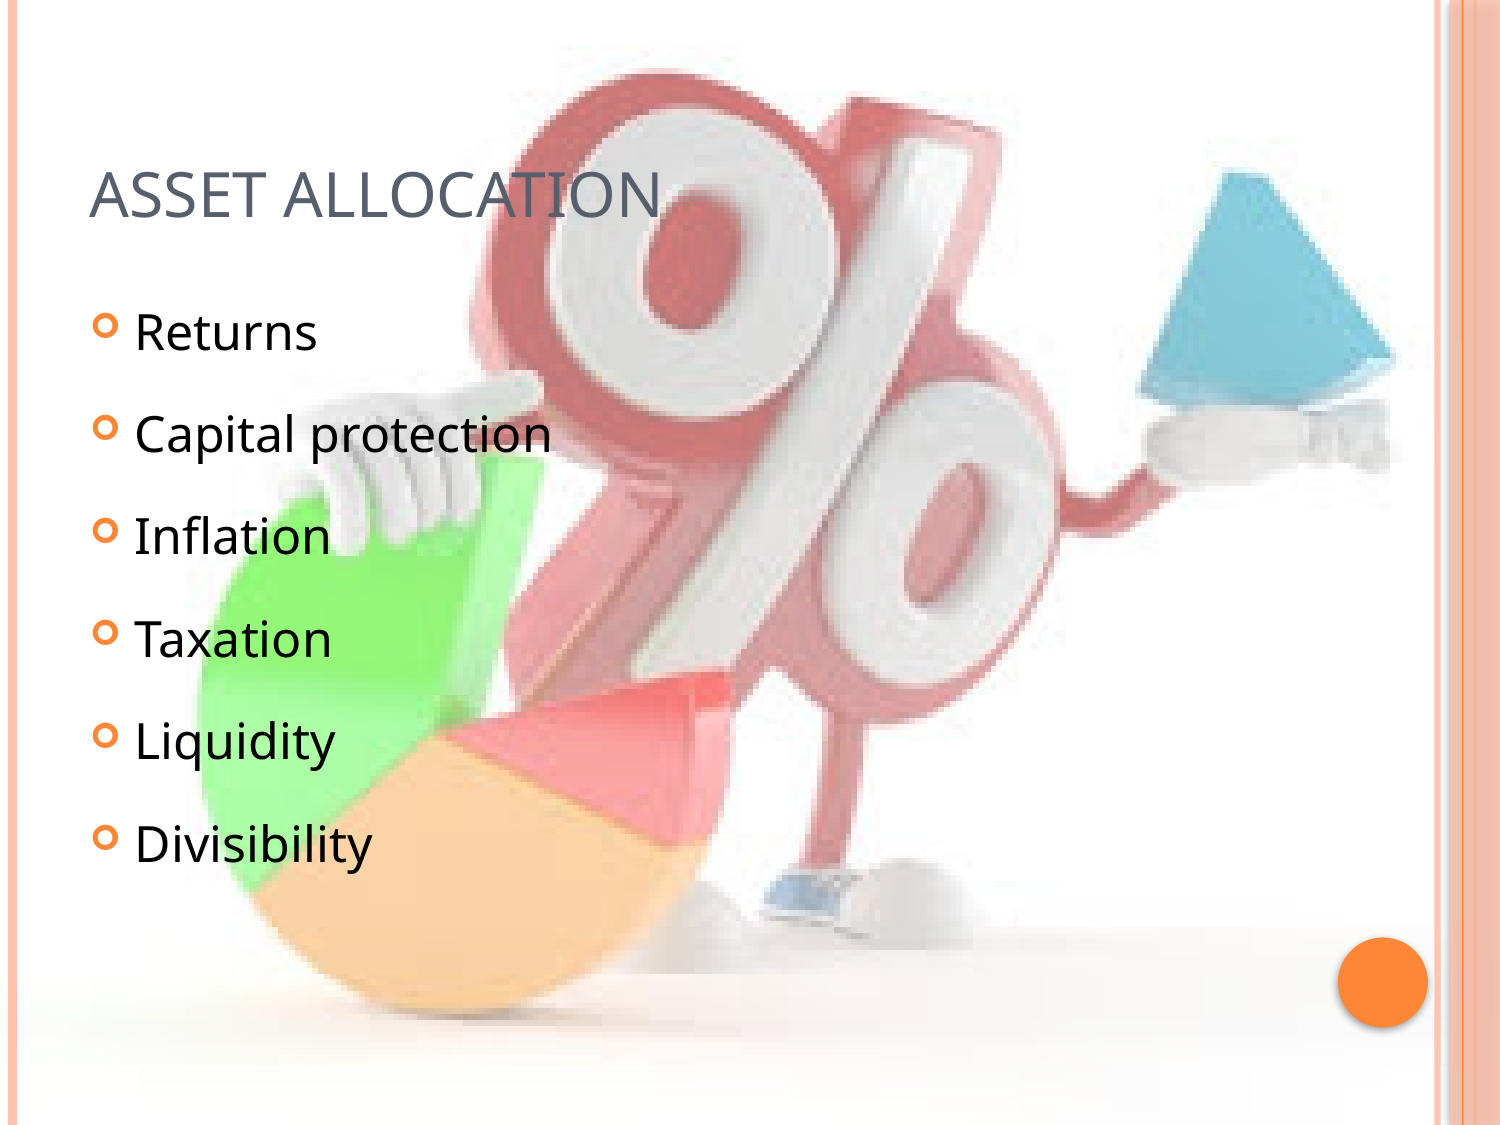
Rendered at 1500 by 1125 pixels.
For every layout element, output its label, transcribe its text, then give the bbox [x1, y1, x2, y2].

title Asset allocation [75, 50, 1300, 238]
list Returns Capital protection Inflation Taxation Liquidity Divisibility [75, 262, 1300, 1062]
